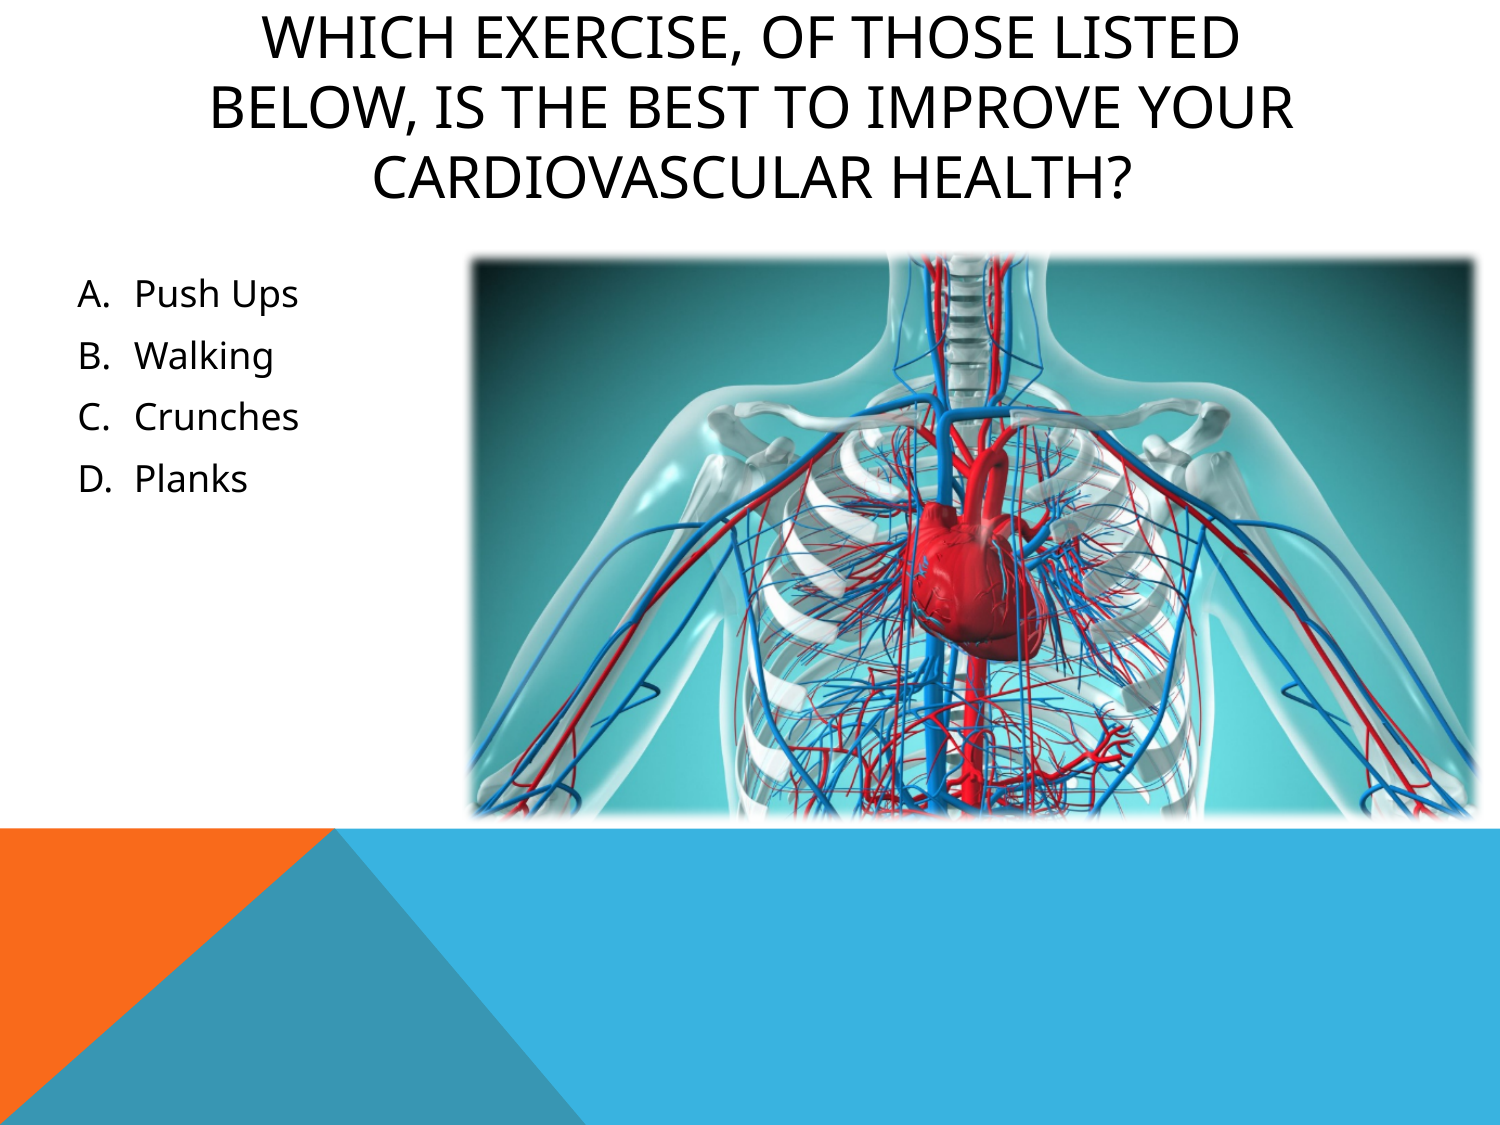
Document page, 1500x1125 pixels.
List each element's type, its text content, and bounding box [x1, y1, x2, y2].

title Which exercise, of those listed below, is the best to improve your cardiovascular health? [135, 60, 1369, 150]
picture [462, 249, 1484, 825]
list Push Ups Walking Crunches Planks [62, 262, 688, 850]
